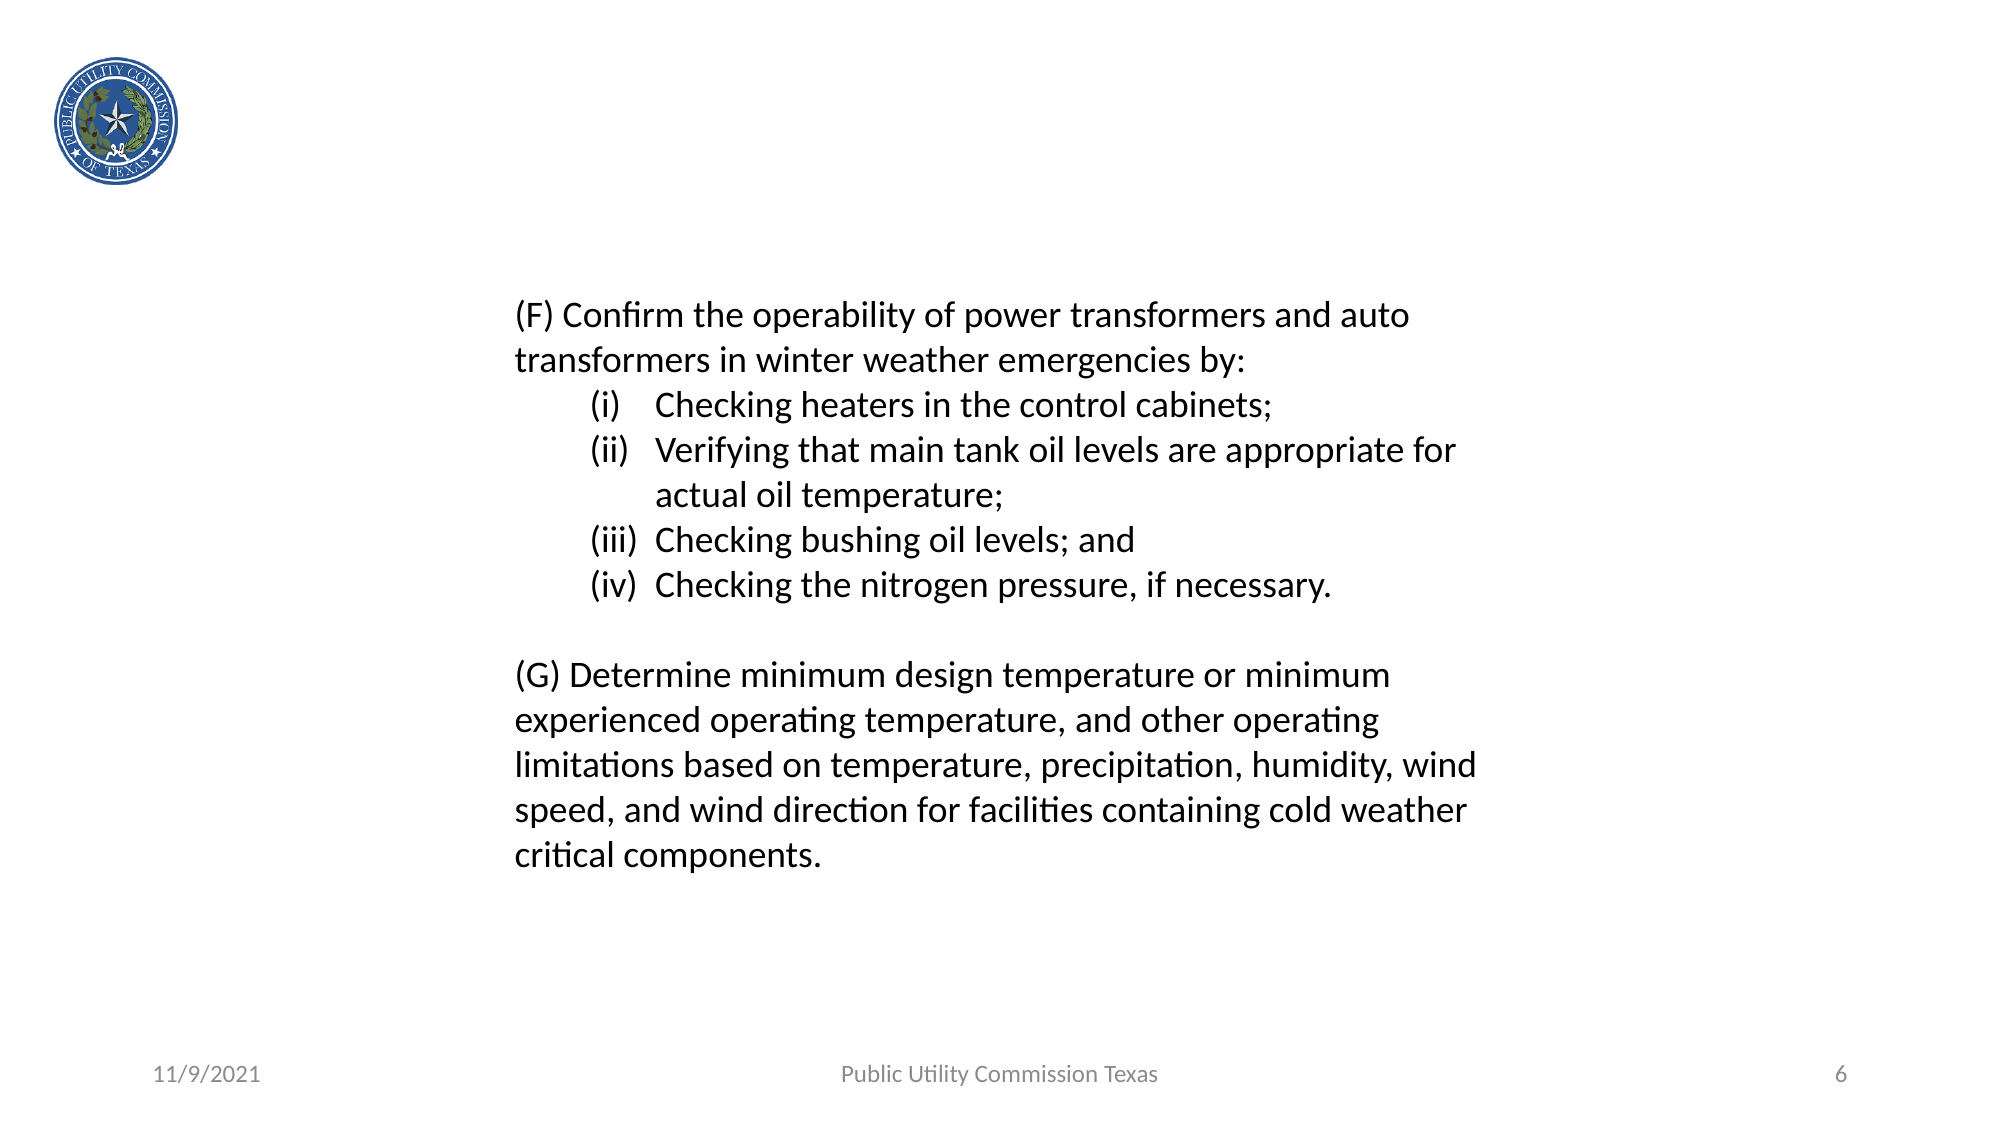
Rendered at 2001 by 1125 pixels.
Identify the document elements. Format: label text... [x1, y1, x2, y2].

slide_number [137, 1042, 588, 1103]
slide_number 6 [1412, 1042, 1863, 1103]
picture [54, 57, 178, 185]
text_box (F) Confirm the operability of power transformers and auto transformers in winter weather emergencies by: Checking heaters in the control cabinets; Verifying that main tank oil levels are appropriate for actual oil temperature; Checking bushing oil levels; and Checking the nitrogen pressure, if necessary. (G) Determine minimum design temperature or minimum experienced operating temperature, and other operating limitations based on temperature, precipitation, humidity, wind speed, and wind direction for facilities containing cold weather critical components. [499, 282, 1500, 882]
footer Public Utility Commission Texas [662, 1042, 1338, 1103]
